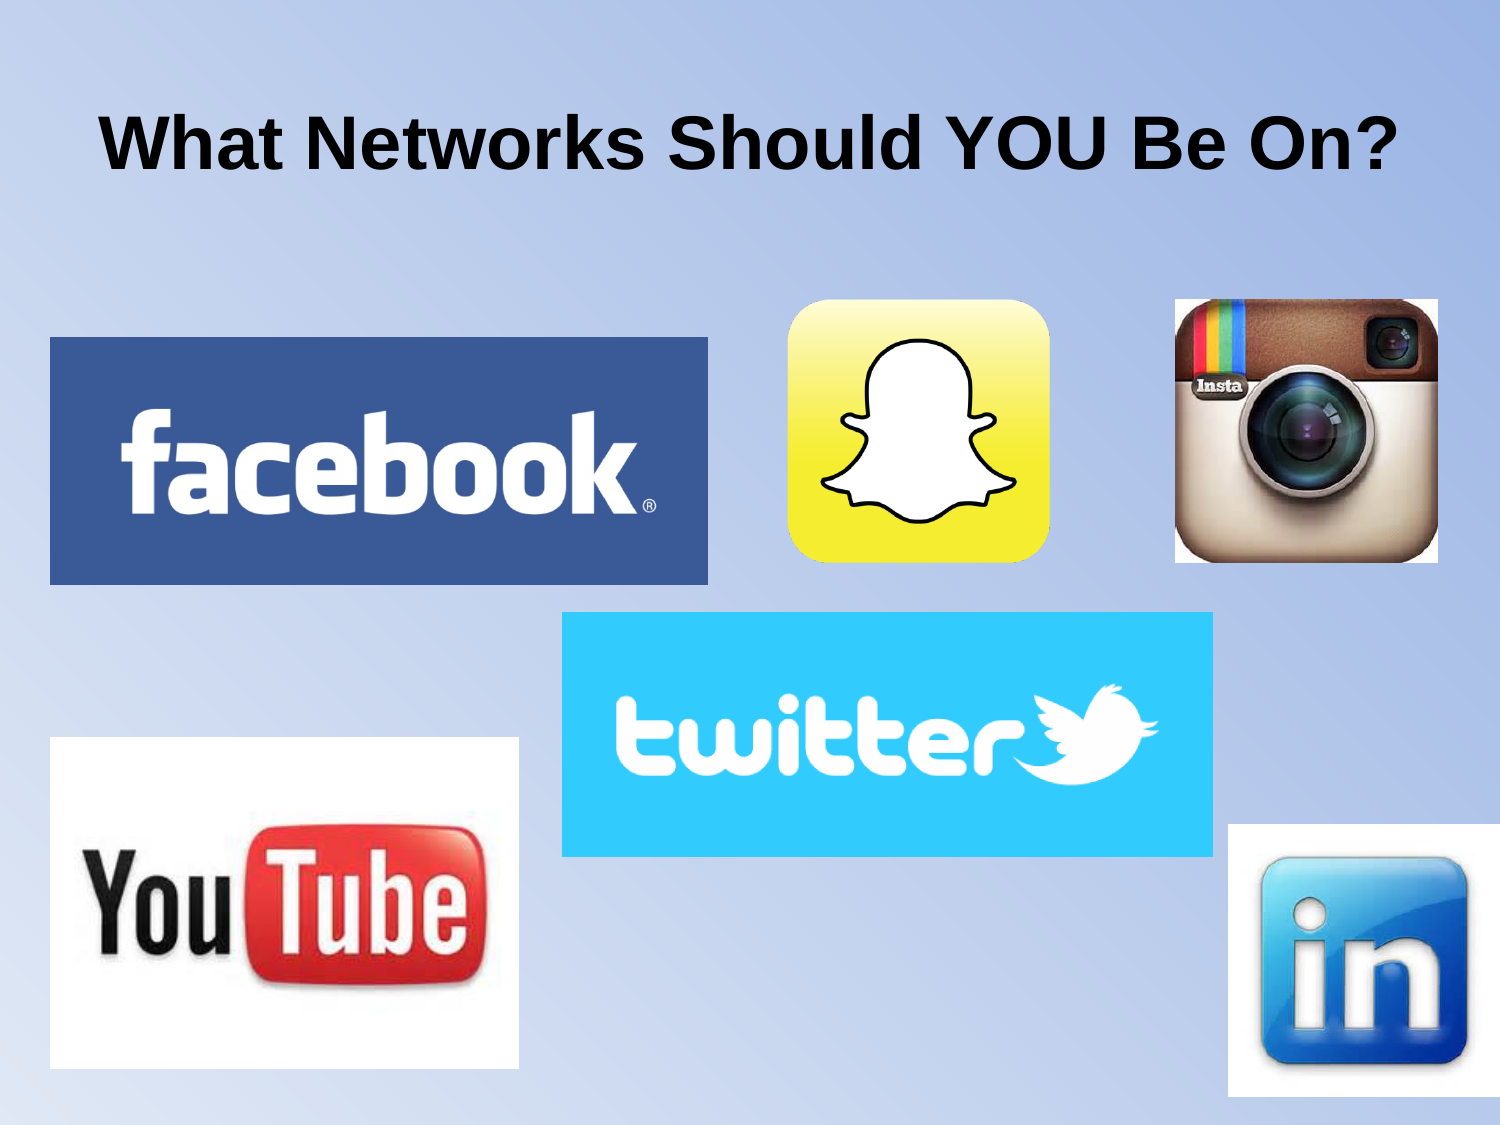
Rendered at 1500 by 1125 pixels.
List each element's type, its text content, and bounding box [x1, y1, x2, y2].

picture [49, 737, 519, 1069]
picture [1174, 299, 1438, 563]
picture [1227, 824, 1500, 1098]
picture [787, 299, 1051, 563]
picture [562, 612, 1213, 858]
title What Networks Should YOU Be On? [74, 44, 1426, 233]
picture [49, 337, 709, 586]
